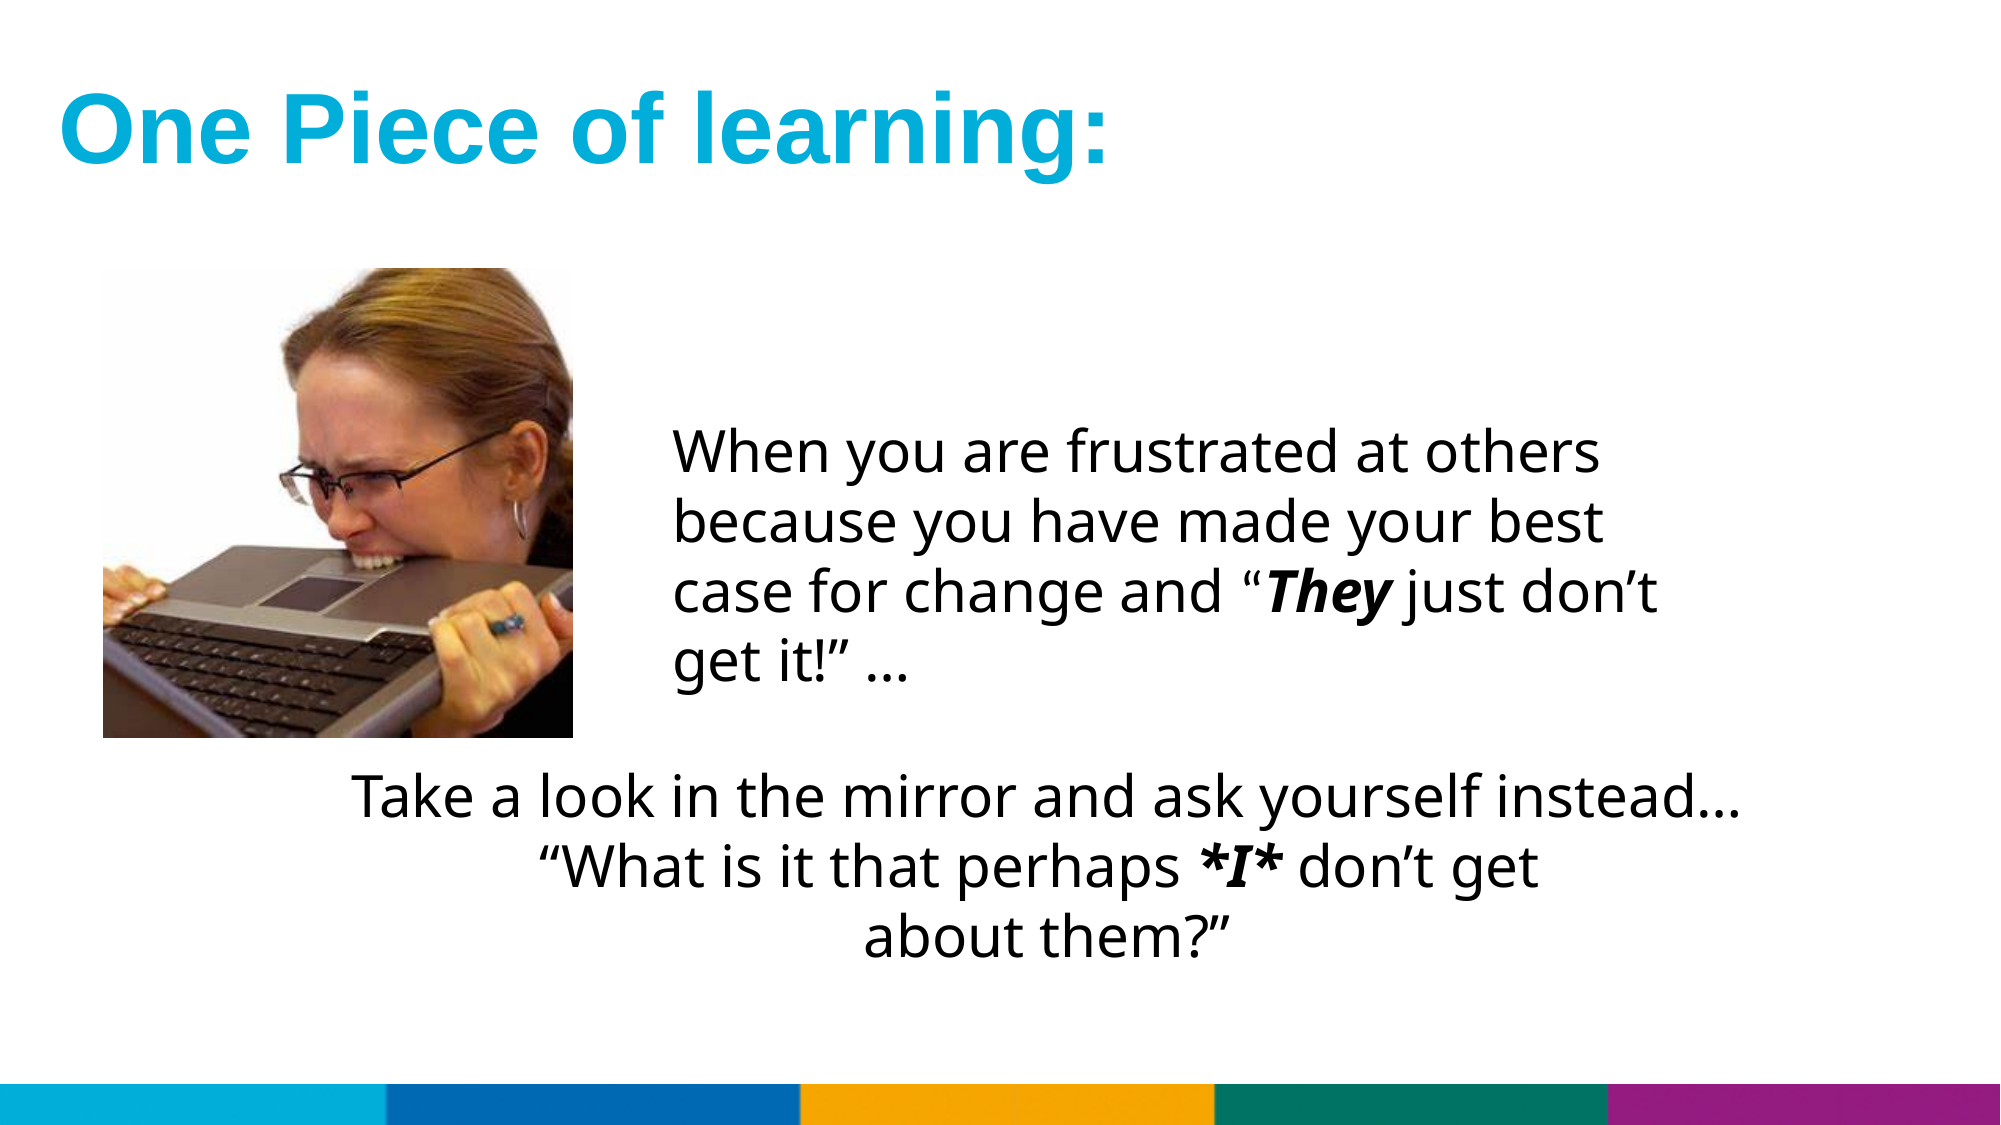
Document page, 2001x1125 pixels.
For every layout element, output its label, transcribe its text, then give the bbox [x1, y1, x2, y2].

picture [103, 268, 573, 738]
text_box When you are frustrated at others because you have made your best case for change and “They just don’t get it!” … [657, 406, 1719, 701]
picture [388, 1084, 2000, 1125]
text_box Take a look in the mirror and ask yourself instead… “What is it that perhaps *I* don’t get about them?” [291, 751, 1804, 977]
subtitle One Piece of learning: [43, 70, 1789, 187]
